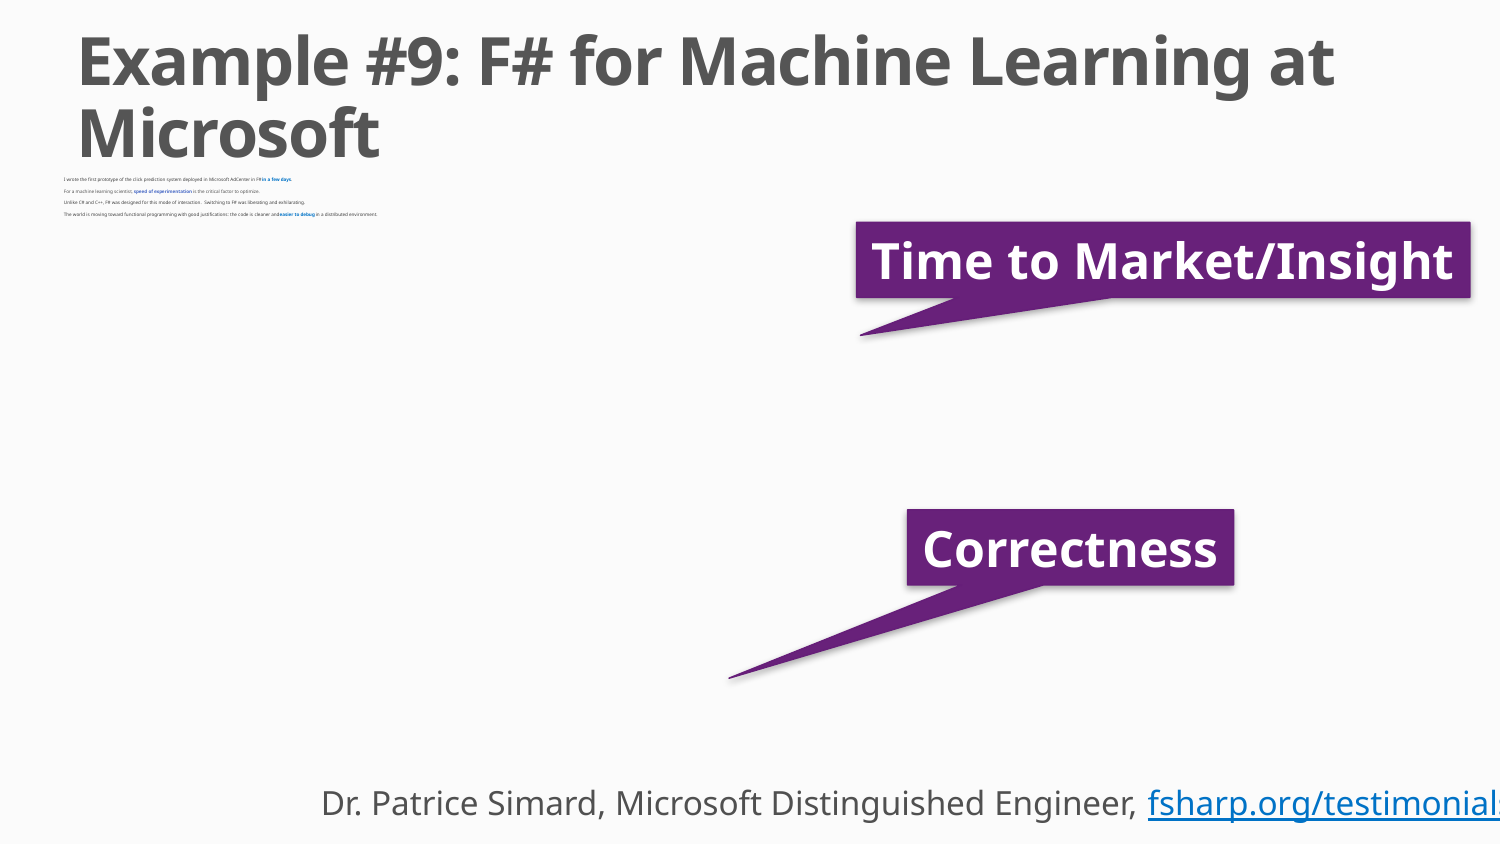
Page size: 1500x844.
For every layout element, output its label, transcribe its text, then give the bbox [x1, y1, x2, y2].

title Example #9: F# for Machine Learning at Microsoft [76, 28, 1424, 101]
list I wrote the first prototype of the click prediction system deployed in Microsoft AdCenter in F# in a few days. For a machine learning scientist, speed of experimentation is the critical factor to optimize. Unlike C# and C++, F# was designed for this mode of interaction. Switching to F# was liberating and exhilarating. The world is moving toward functional programming with good justifications: the code is cleaner and easier to debug in a distributed environment. [63, 178, 1436, 219]
text_box Time to Market/Insight [855, 221, 1471, 337]
text_box Dr. Patrice Simard, Microsoft Distinguished Engineer, fsharp.org/testimonials [249, 776, 1500, 835]
text_box Correctness [728, 509, 1235, 679]
